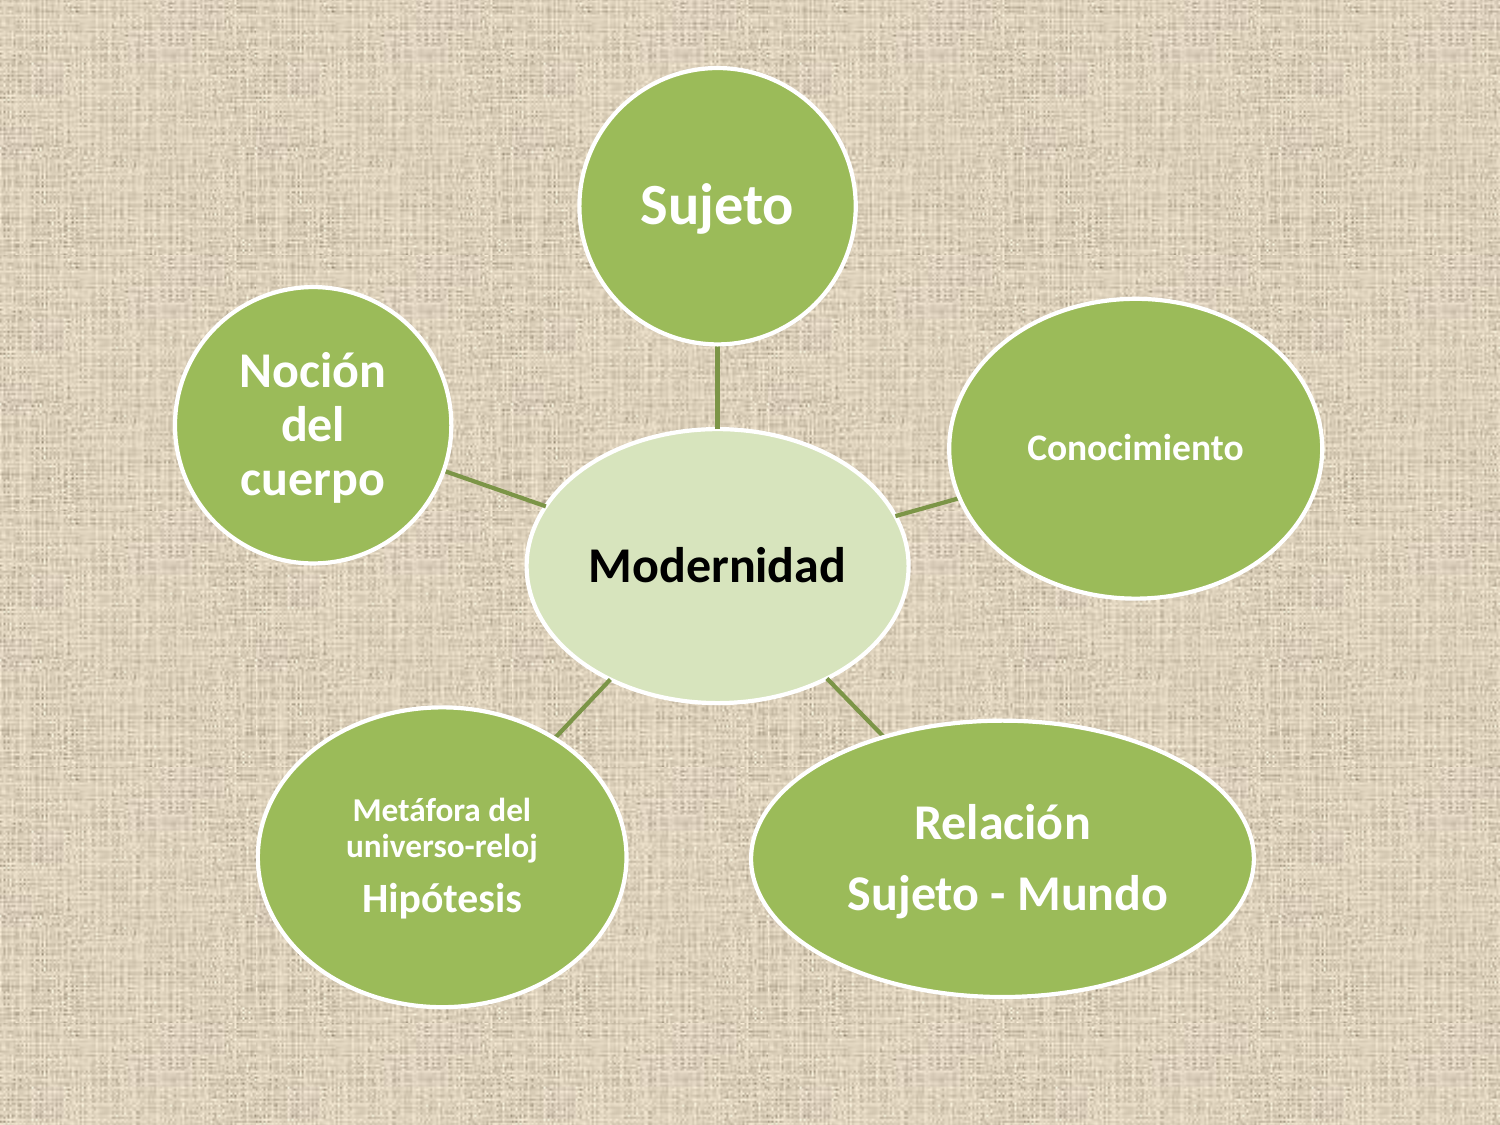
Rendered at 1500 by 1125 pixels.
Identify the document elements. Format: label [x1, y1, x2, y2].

picture [0, 0, 1500, 1125]
list [58, 70, 1426, 1006]
